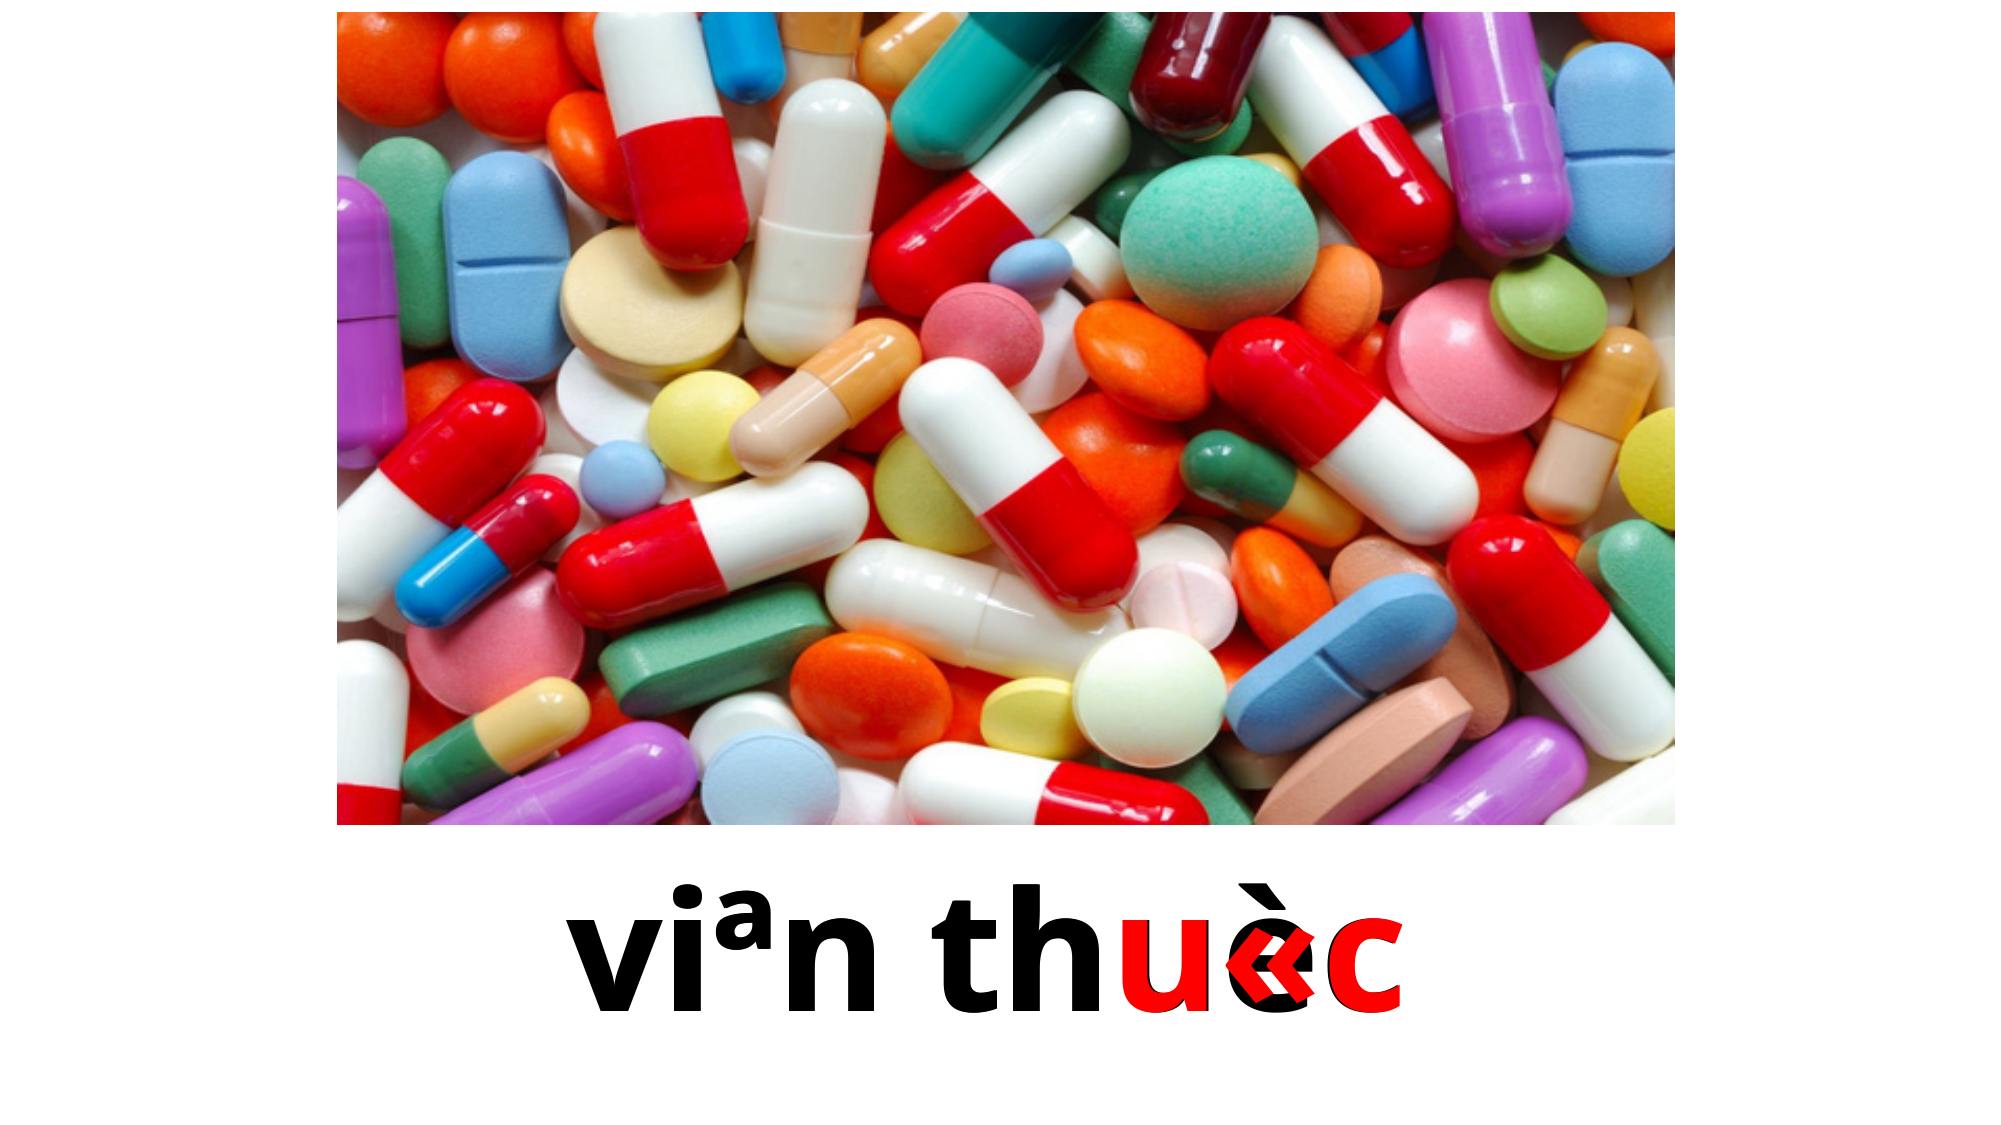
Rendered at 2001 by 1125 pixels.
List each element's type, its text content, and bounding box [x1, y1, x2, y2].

picture [337, 12, 1676, 826]
text_box viªn thu«c [349, 837, 1625, 1053]
